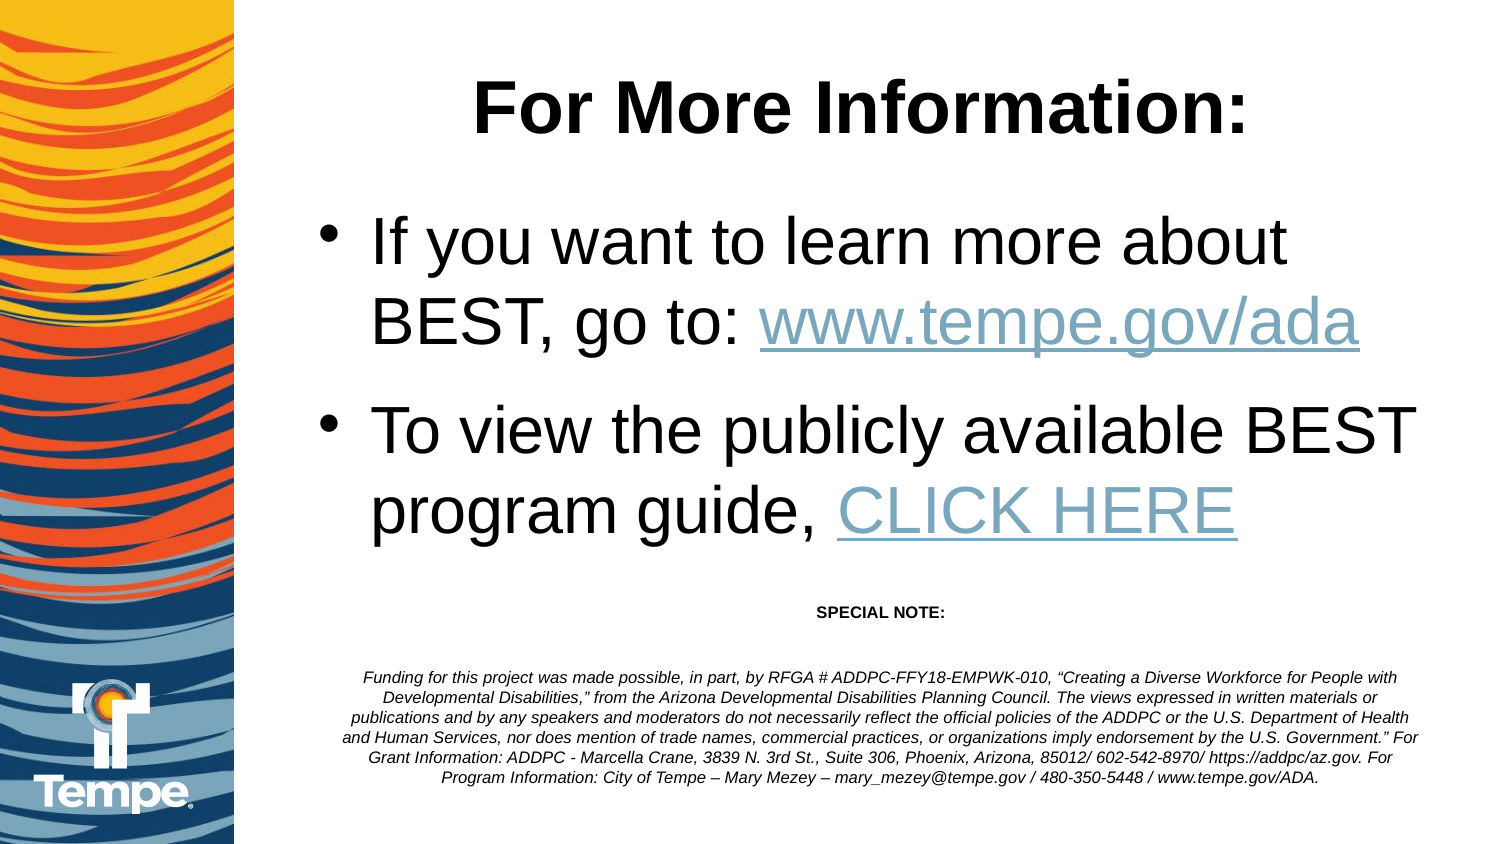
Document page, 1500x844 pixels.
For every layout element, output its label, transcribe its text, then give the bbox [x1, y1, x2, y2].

picture [0, 0, 234, 844]
text_box [300, 33, 1425, 175]
text_box SPECIAL NOTE: Funding for this project was made possible, in part, by RFGA # ADDPC-FFY18-EMPWK-010, “Creating a Diverse Workforce for People with Developmental Disabilities,” from the Arizona Developmental Disabilities Planning Council. The views expressed in written materials or publications and by any speakers and moderators do not necessarily reflect the official policies of the ADDPC or the U.S. Department of Health and Human Services, nor does mention of trade names, commercial practices, or organizations imply endorsement by the U.S. Government.” For Grant Information: ADDPC - Marcella Crane, 3839 N. 3rd St., Suite 306, Phoenix, Arizona, 85012/ 602-542-8970/ https://addpc/az.gov. For Program Information: City of Tempe – Mary Mezey – mary_mezey@tempe.gov / 480-350-5448 / www.tempe.gov/ADA. [337, 600, 1425, 788]
text_box If you want to learn more about BEST, go to: www.tempe.gov/ada To view the publicly available BEST program guide, CLICK HERE [299, 197, 1425, 563]
